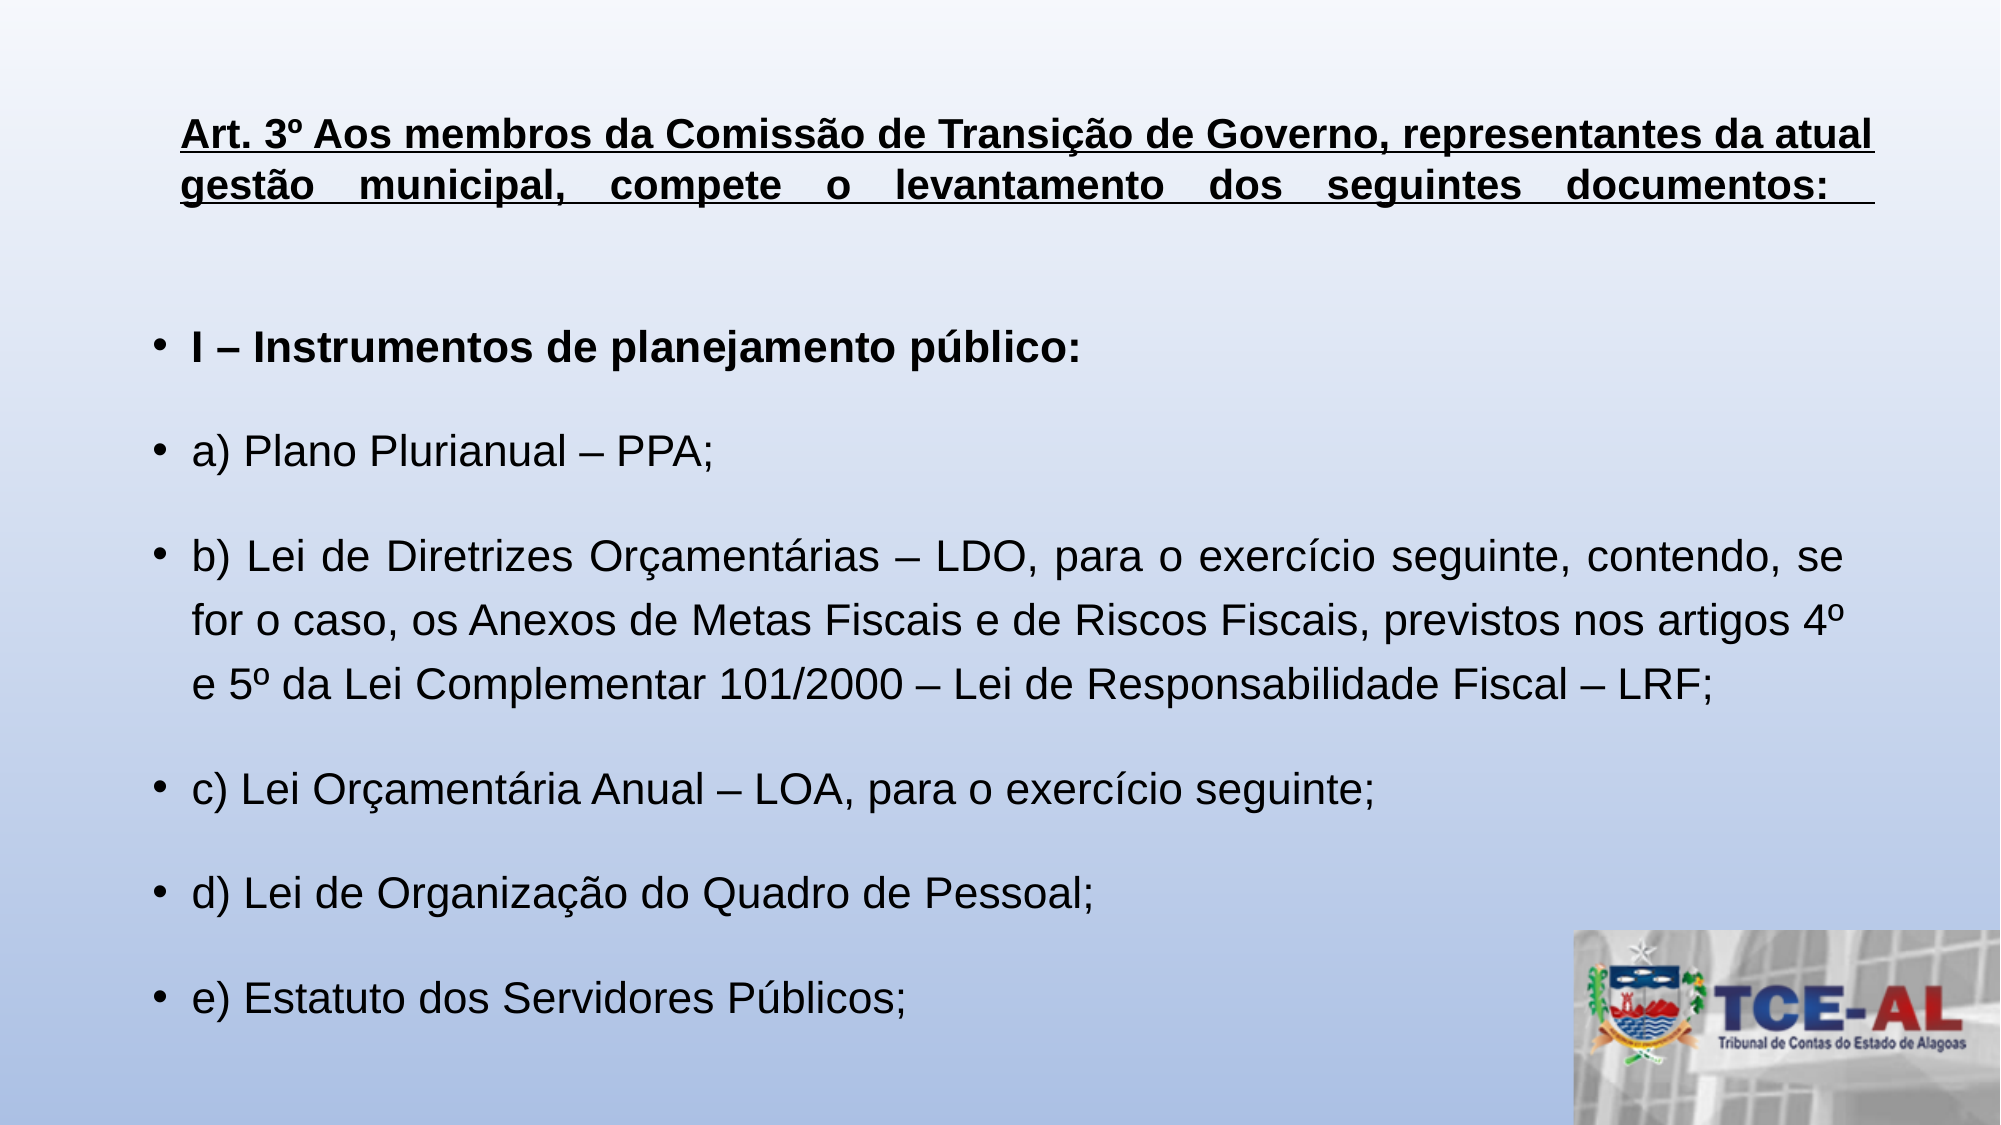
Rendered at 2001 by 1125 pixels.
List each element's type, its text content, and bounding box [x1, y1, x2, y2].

title Art. 3º Aos membros da Comissão de Transição de Governo, representantes da atual gestão municipal, compete o levantamento dos seguintes documentos: [165, 82, 1891, 300]
picture [1573, 929, 2000, 1125]
list I – Instrumentos de planejamento público: a) Plano Plurianual – PPA; b) Lei de Diretrizes Orçamentárias – LDO, para o exercício seguinte, contendo, se for o caso, os Anexos de Metas Fiscais e de Riscos Fiscais, previstos nos artigos 4º e 5º da Lei Complementar 101/2000 – Lei de Responsabilidade Fiscal – LRF; c) Lei Orçamentária Anual – LOA, para o exercício seguinte; d) Lei de Organização do Quadro de Pessoal; e) Estatuto dos Servidores Públicos; [137, 299, 1863, 1043]
